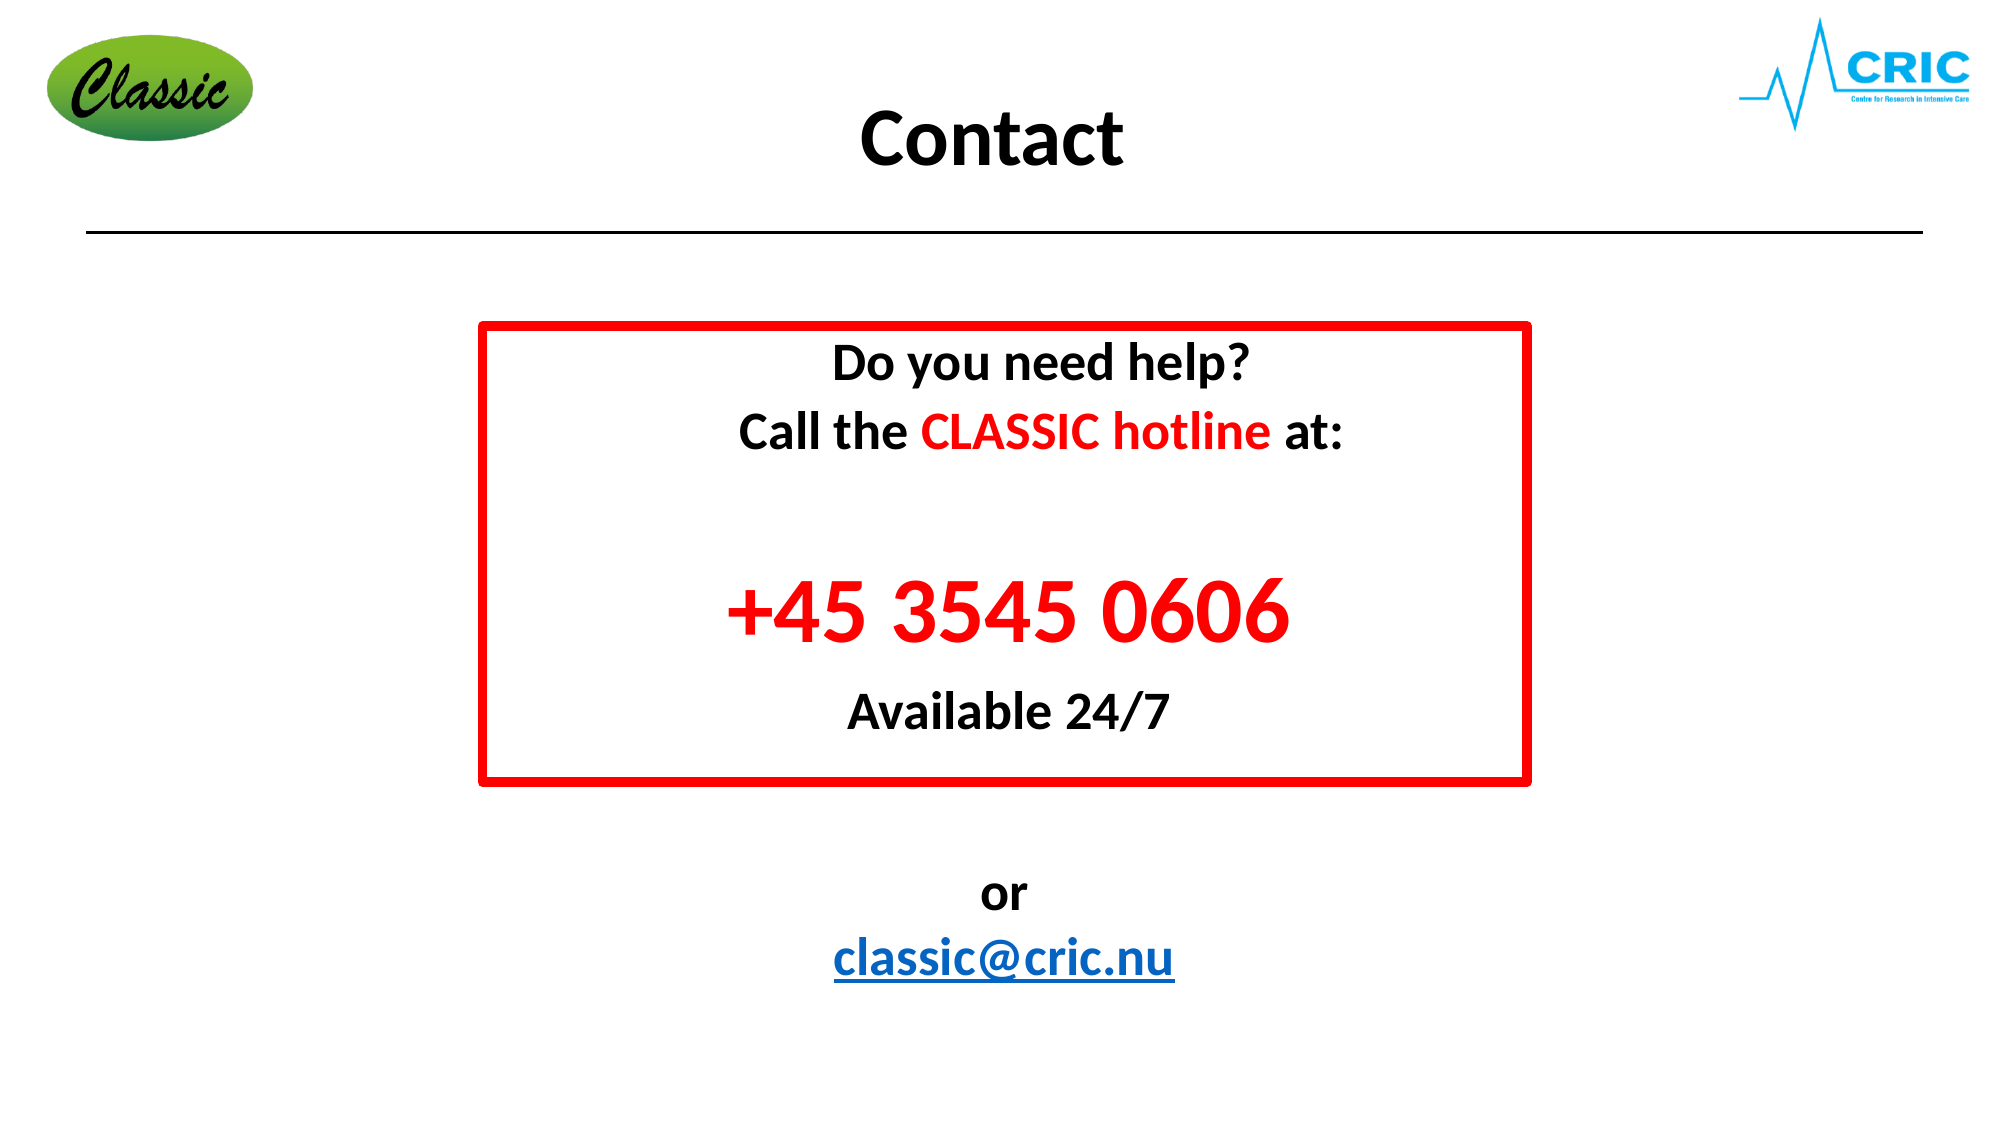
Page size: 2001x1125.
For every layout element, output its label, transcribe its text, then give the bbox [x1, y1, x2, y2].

text_box or classic@cric.nu [729, 849, 1280, 995]
title Contact [317, 45, 1668, 231]
picture [43, 32, 255, 143]
list Do you need help? Call the CLASSIC hotline at: +45 3545 0606 Available 24/7 [482, 326, 1528, 783]
picture [1732, 10, 1982, 139]
